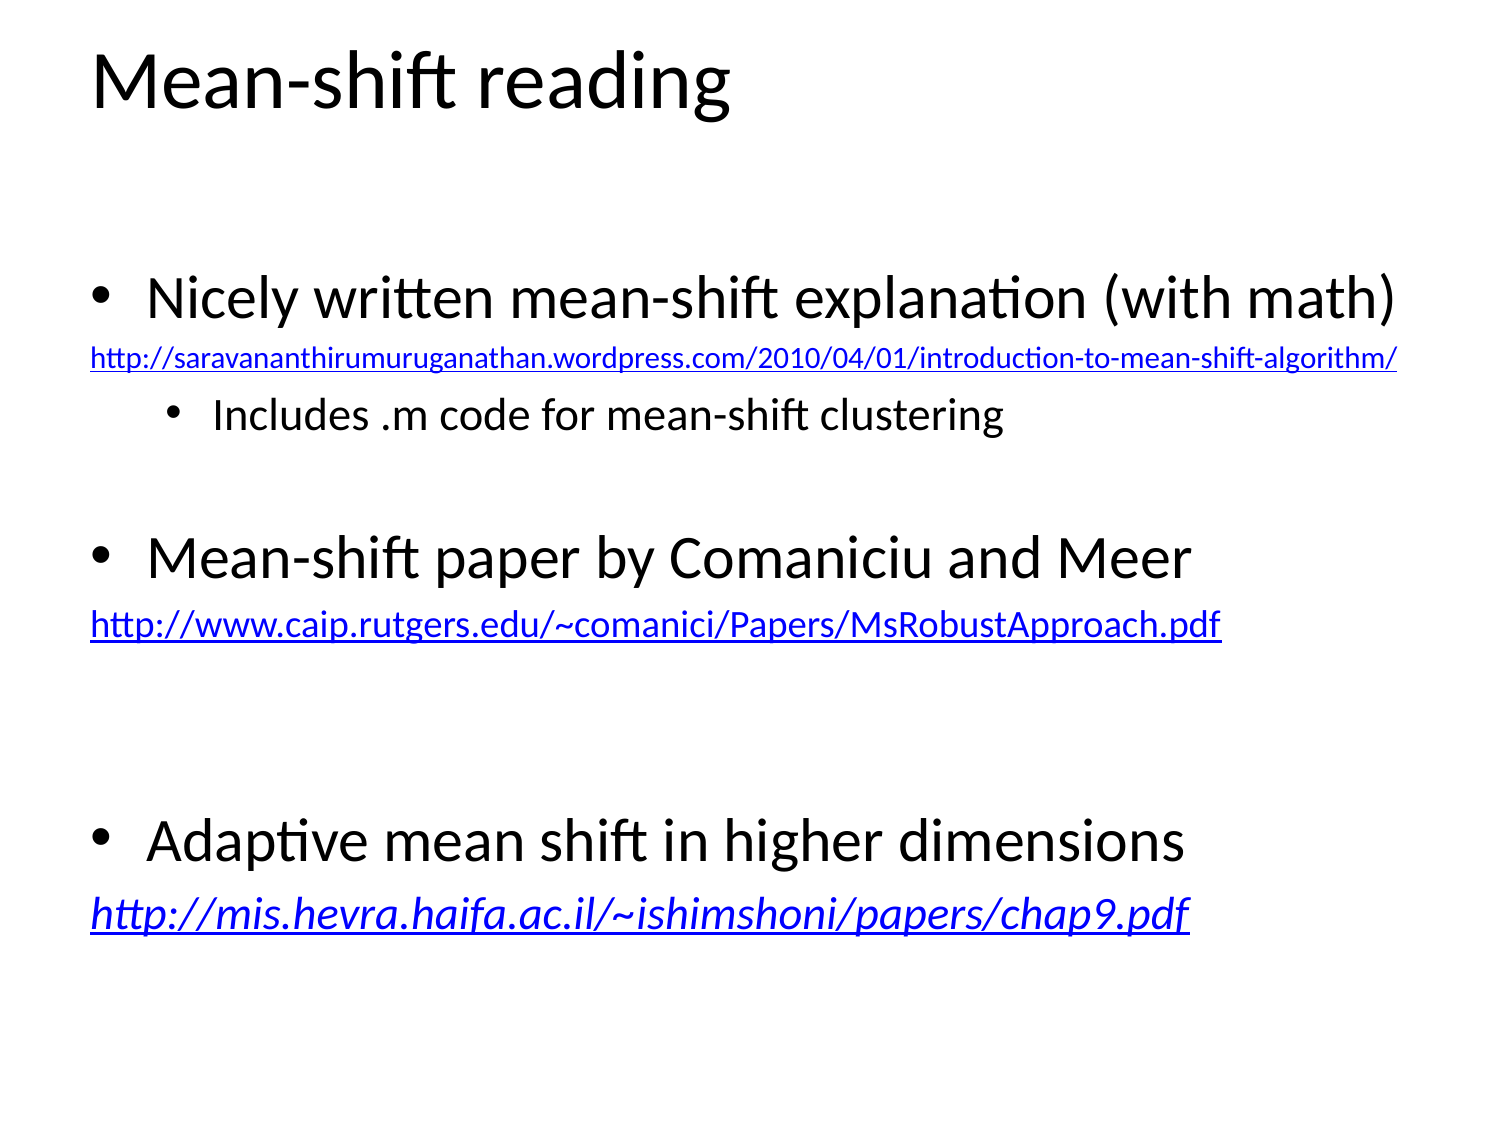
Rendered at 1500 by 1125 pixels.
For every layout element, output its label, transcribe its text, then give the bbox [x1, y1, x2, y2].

list Nicely written mean-shift explanation (with math) http://saravananthirumuruganathan.wordpress.com/2010/04/01/introduction-to-mean-shift-algorithm/ Includes .m code for mean-shift clustering Mean-shift paper by Comaniciu and Meer http://www.caip.rutgers.edu/~comanici/Papers/MsRobustApproach.pdf Adaptive mean shift in higher dimensions http://mis.hevra.haifa.ac.il/~ishimshoni/papers/chap9.pdf [75, 162, 1425, 1005]
title Mean-shift reading [75, 0, 1425, 150]
